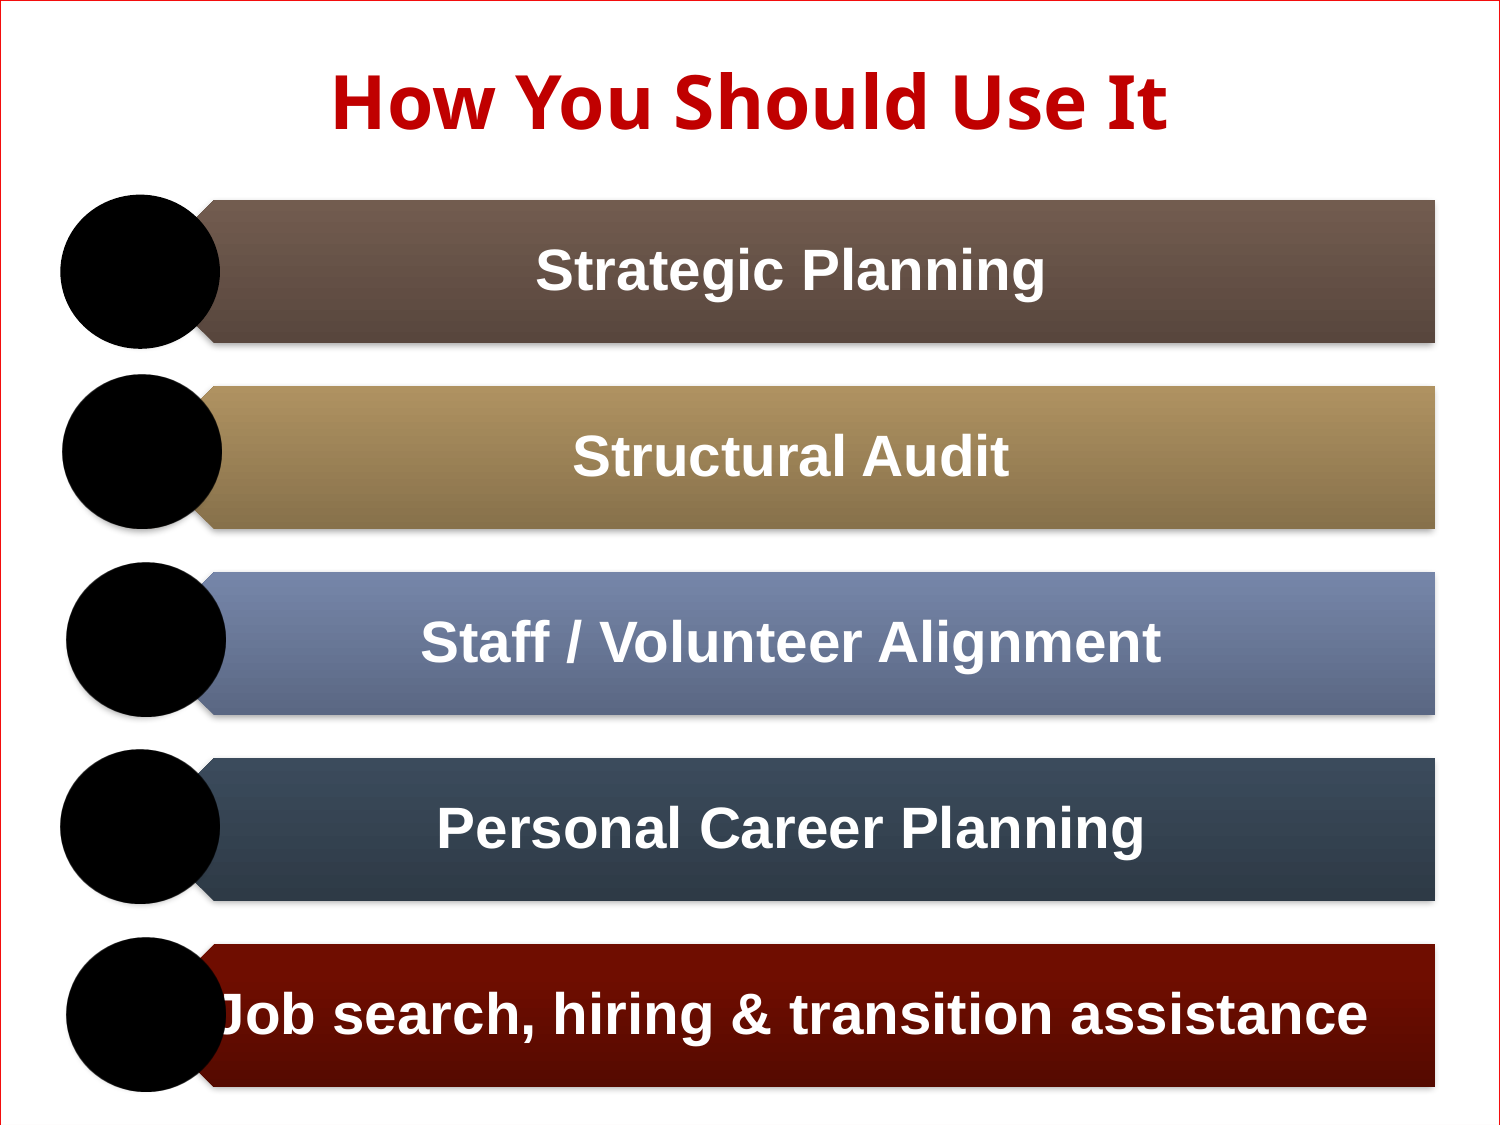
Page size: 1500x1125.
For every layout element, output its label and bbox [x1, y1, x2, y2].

picture [0, 937, 1500, 1125]
picture [62, 374, 222, 530]
picture [65, 562, 226, 718]
picture [0, 0, 1500, 199]
text_box [0, 199, 1500, 1088]
picture [60, 749, 220, 905]
